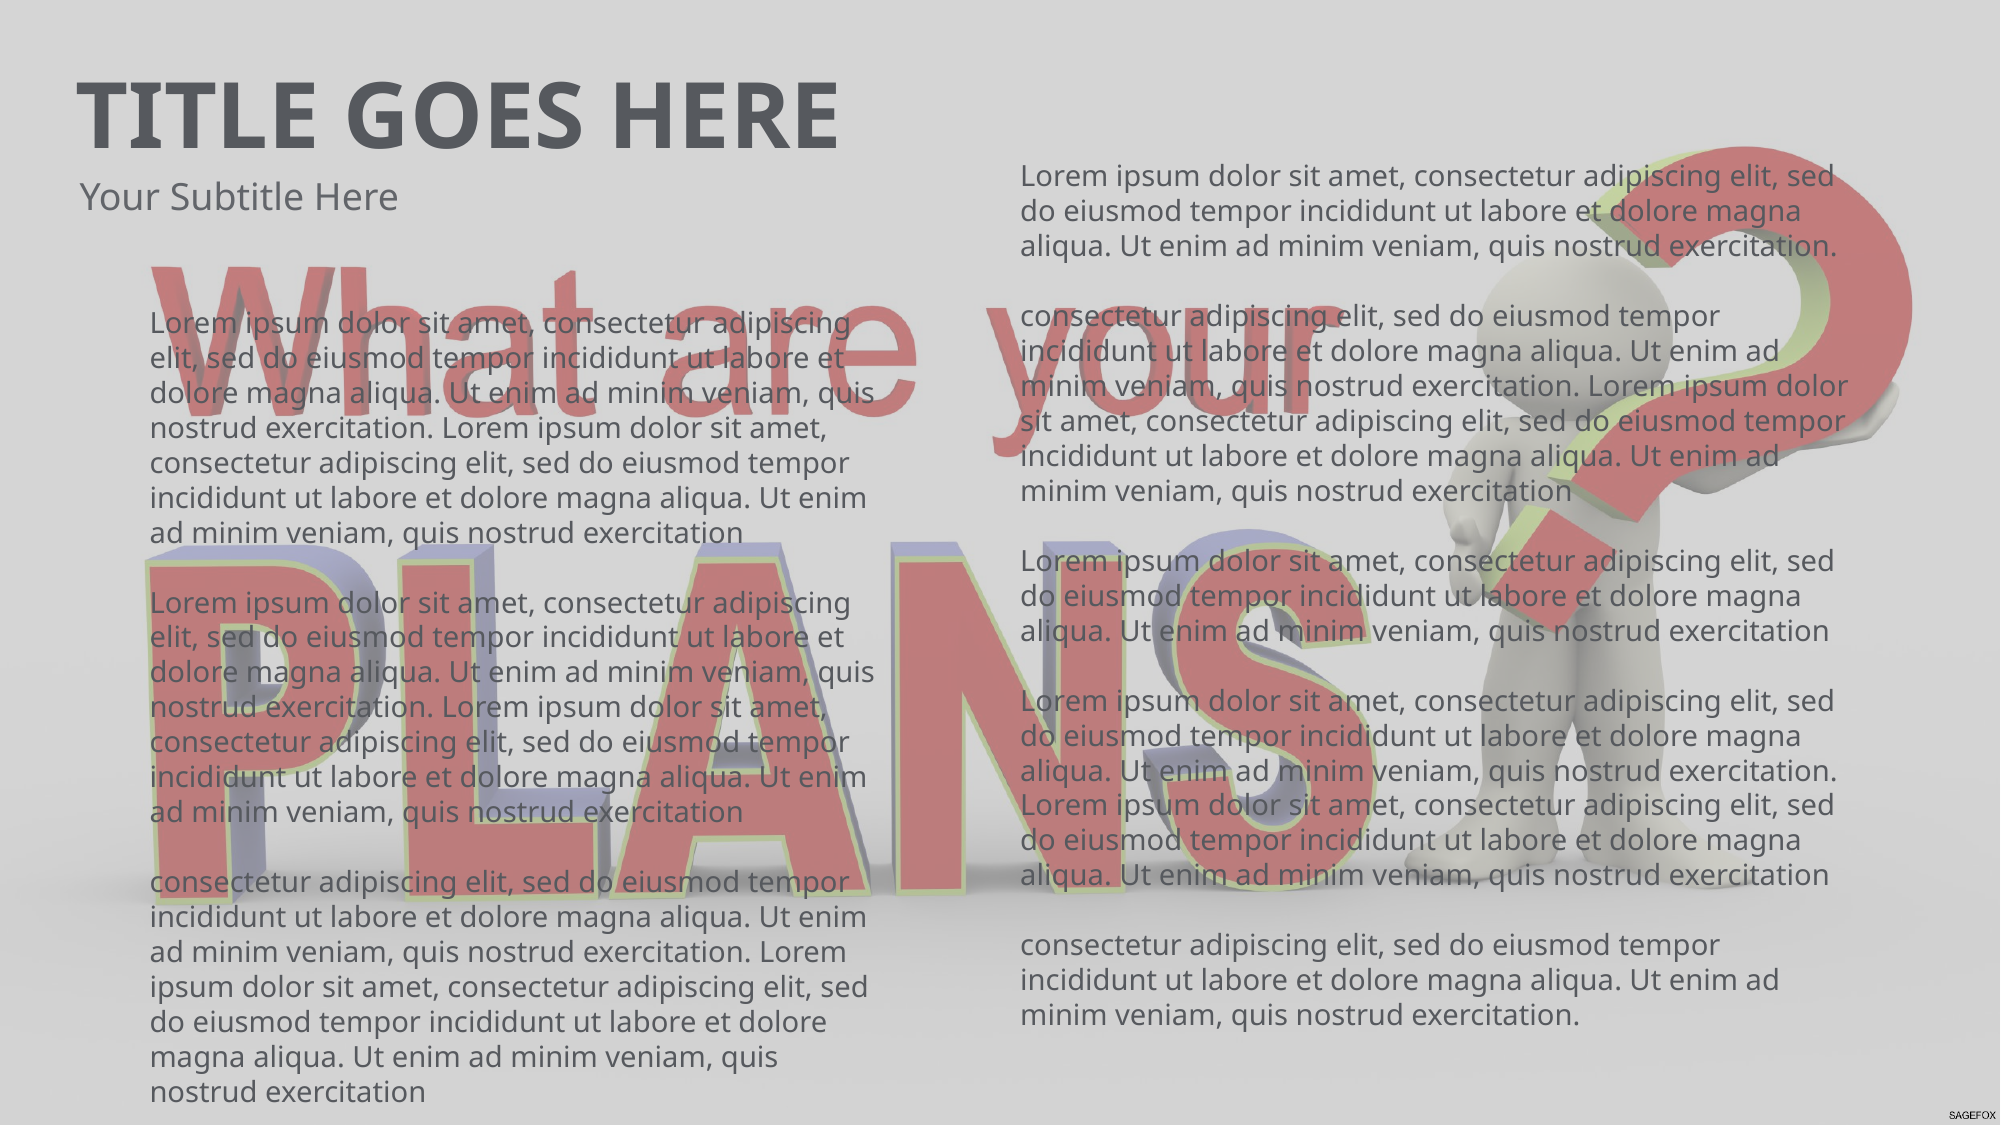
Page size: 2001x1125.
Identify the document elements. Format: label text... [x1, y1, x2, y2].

text_box Lorem ipsum dolor sit amet, consectetur adipiscing elit, sed do eiusmod tempor incididunt ut labore et dolore magna aliqua. Ut enim ad minim veniam, quis nostrud exercitation. Lorem ipsum dolor sit amet, consectetur adipiscing elit, sed do eiusmod tempor incididunt ut labore et dolore magna aliqua. Ut enim ad minim veniam, quis nostrud exercitation Lorem ipsum dolor sit amet, consectetur adipiscing elit, sed do eiusmod tempor incididunt ut labore et dolore magna aliqua. Ut enim ad minim veniam, quis nostrud exercitation. Lorem ipsum dolor sit amet, consectetur adipiscing elit, sed do eiusmod tempor incididunt ut labore et dolore magna aliqua. Ut enim ad minim veniam, quis nostrud exercitation consectetur adipiscing elit, sed do eiusmod tempor incididunt ut labore et dolore magna aliqua. Ut enim ad minim veniam, quis nostrud exercitation. Lorem ipsum dolor sit amet, consectetur adipiscing elit, sed do eiusmod tempor incididunt ut labore et dolore magna aliqua. Ut enim ad minim veniam, quis nostrud exercitation [134, 296, 897, 1125]
text_box Lorem ipsum dolor sit amet, consectetur adipiscing elit, sed do eiusmod tempor incididunt ut labore et dolore magna aliqua. Ut enim ad minim veniam, quis nostrud exercitation. consectetur adipiscing elit, sed do eiusmod tempor incididunt ut labore et dolore magna aliqua. Ut enim ad minim veniam, quis nostrud exercitation. Lorem ipsum dolor sit amet, consectetur adipiscing elit, sed do eiusmod tempor incididunt ut labore et dolore magna aliqua. Ut enim ad minim veniam, quis nostrud exercitation Lorem ipsum dolor sit amet, consectetur adipiscing elit, sed do eiusmod tempor incididunt ut labore et dolore magna aliqua. Ut enim ad minim veniam, quis nostrud exercitation Lorem ipsum dolor sit amet, consectetur adipiscing elit, sed do eiusmod tempor incididunt ut labore et dolore magna aliqua. Ut enim ad minim veniam, quis nostrud exercitation. Lorem ipsum dolor sit amet, consectetur adipiscing elit, sed do eiusmod tempor incididunt ut labore et dolore magna aliqua. Ut enim ad minim veniam, quis nostrud exercitation consectetur adipiscing elit, sed do eiusmod tempor incididunt ut labore et dolore magna aliqua. Ut enim ad minim veniam, quis nostrud exercitation. [1005, 150, 1876, 1039]
picture [1925, 0, 2001, 1125]
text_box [60, 49, 1020, 227]
